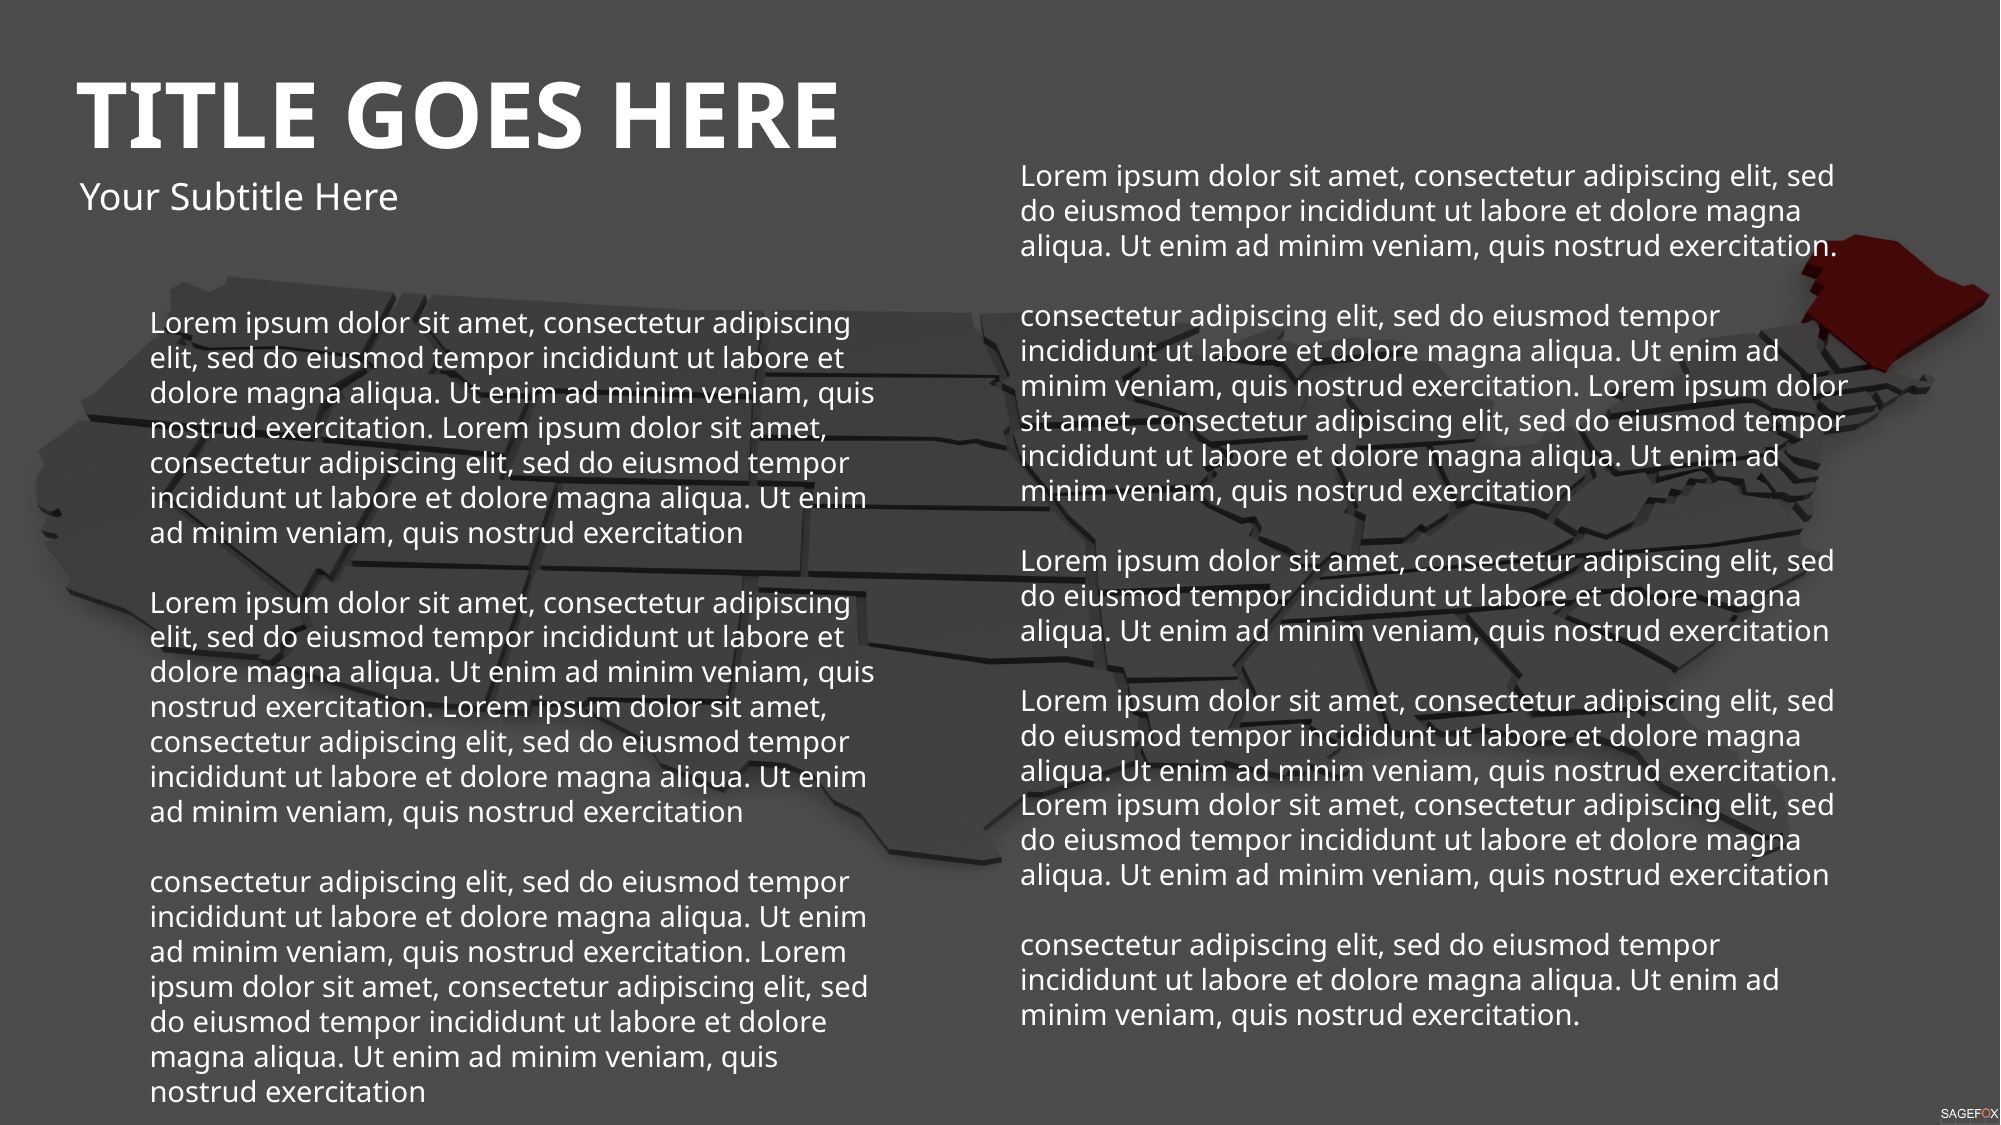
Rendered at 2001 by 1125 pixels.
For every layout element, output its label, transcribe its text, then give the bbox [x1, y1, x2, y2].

text_box Lorem ipsum dolor sit amet, consectetur adipiscing elit, sed do eiusmod tempor incididunt ut labore et dolore magna aliqua. Ut enim ad minim veniam, quis nostrud exercitation. consectetur adipiscing elit, sed do eiusmod tempor incididunt ut labore et dolore magna aliqua. Ut enim ad minim veniam, quis nostrud exercitation. Lorem ipsum dolor sit amet, consectetur adipiscing elit, sed do eiusmod tempor incididunt ut labore et dolore magna aliqua. Ut enim ad minim veniam, quis nostrud exercitation Lorem ipsum dolor sit amet, consectetur adipiscing elit, sed do eiusmod tempor incididunt ut labore et dolore magna aliqua. Ut enim ad minim veniam, quis nostrud exercitation Lorem ipsum dolor sit amet, consectetur adipiscing elit, sed do eiusmod tempor incididunt ut labore et dolore magna aliqua. Ut enim ad minim veniam, quis nostrud exercitation. Lorem ipsum dolor sit amet, consectetur adipiscing elit, sed do eiusmod tempor incididunt ut labore et dolore magna aliqua. Ut enim ad minim veniam, quis nostrud exercitation consectetur adipiscing elit, sed do eiusmod tempor incididunt ut labore et dolore magna aliqua. Ut enim ad minim veniam, quis nostrud exercitation. [1005, 150, 1876, 1039]
text_box Lorem ipsum dolor sit amet, consectetur adipiscing elit, sed do eiusmod tempor incididunt ut labore et dolore magna aliqua. Ut enim ad minim veniam, quis nostrud exercitation. Lorem ipsum dolor sit amet, consectetur adipiscing elit, sed do eiusmod tempor incididunt ut labore et dolore magna aliqua. Ut enim ad minim veniam, quis nostrud exercitation Lorem ipsum dolor sit amet, consectetur adipiscing elit, sed do eiusmod tempor incididunt ut labore et dolore magna aliqua. Ut enim ad minim veniam, quis nostrud exercitation. Lorem ipsum dolor sit amet, consectetur adipiscing elit, sed do eiusmod tempor incididunt ut labore et dolore magna aliqua. Ut enim ad minim veniam, quis nostrud exercitation consectetur adipiscing elit, sed do eiusmod tempor incididunt ut labore et dolore magna aliqua. Ut enim ad minim veniam, quis nostrud exercitation. Lorem ipsum dolor sit amet, consectetur adipiscing elit, sed do eiusmod tempor incididunt ut labore et dolore magna aliqua. Ut enim ad minim veniam, quis nostrud exercitation [134, 296, 897, 1125]
picture [0, 0, 2001, 1125]
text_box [60, 49, 1020, 227]
